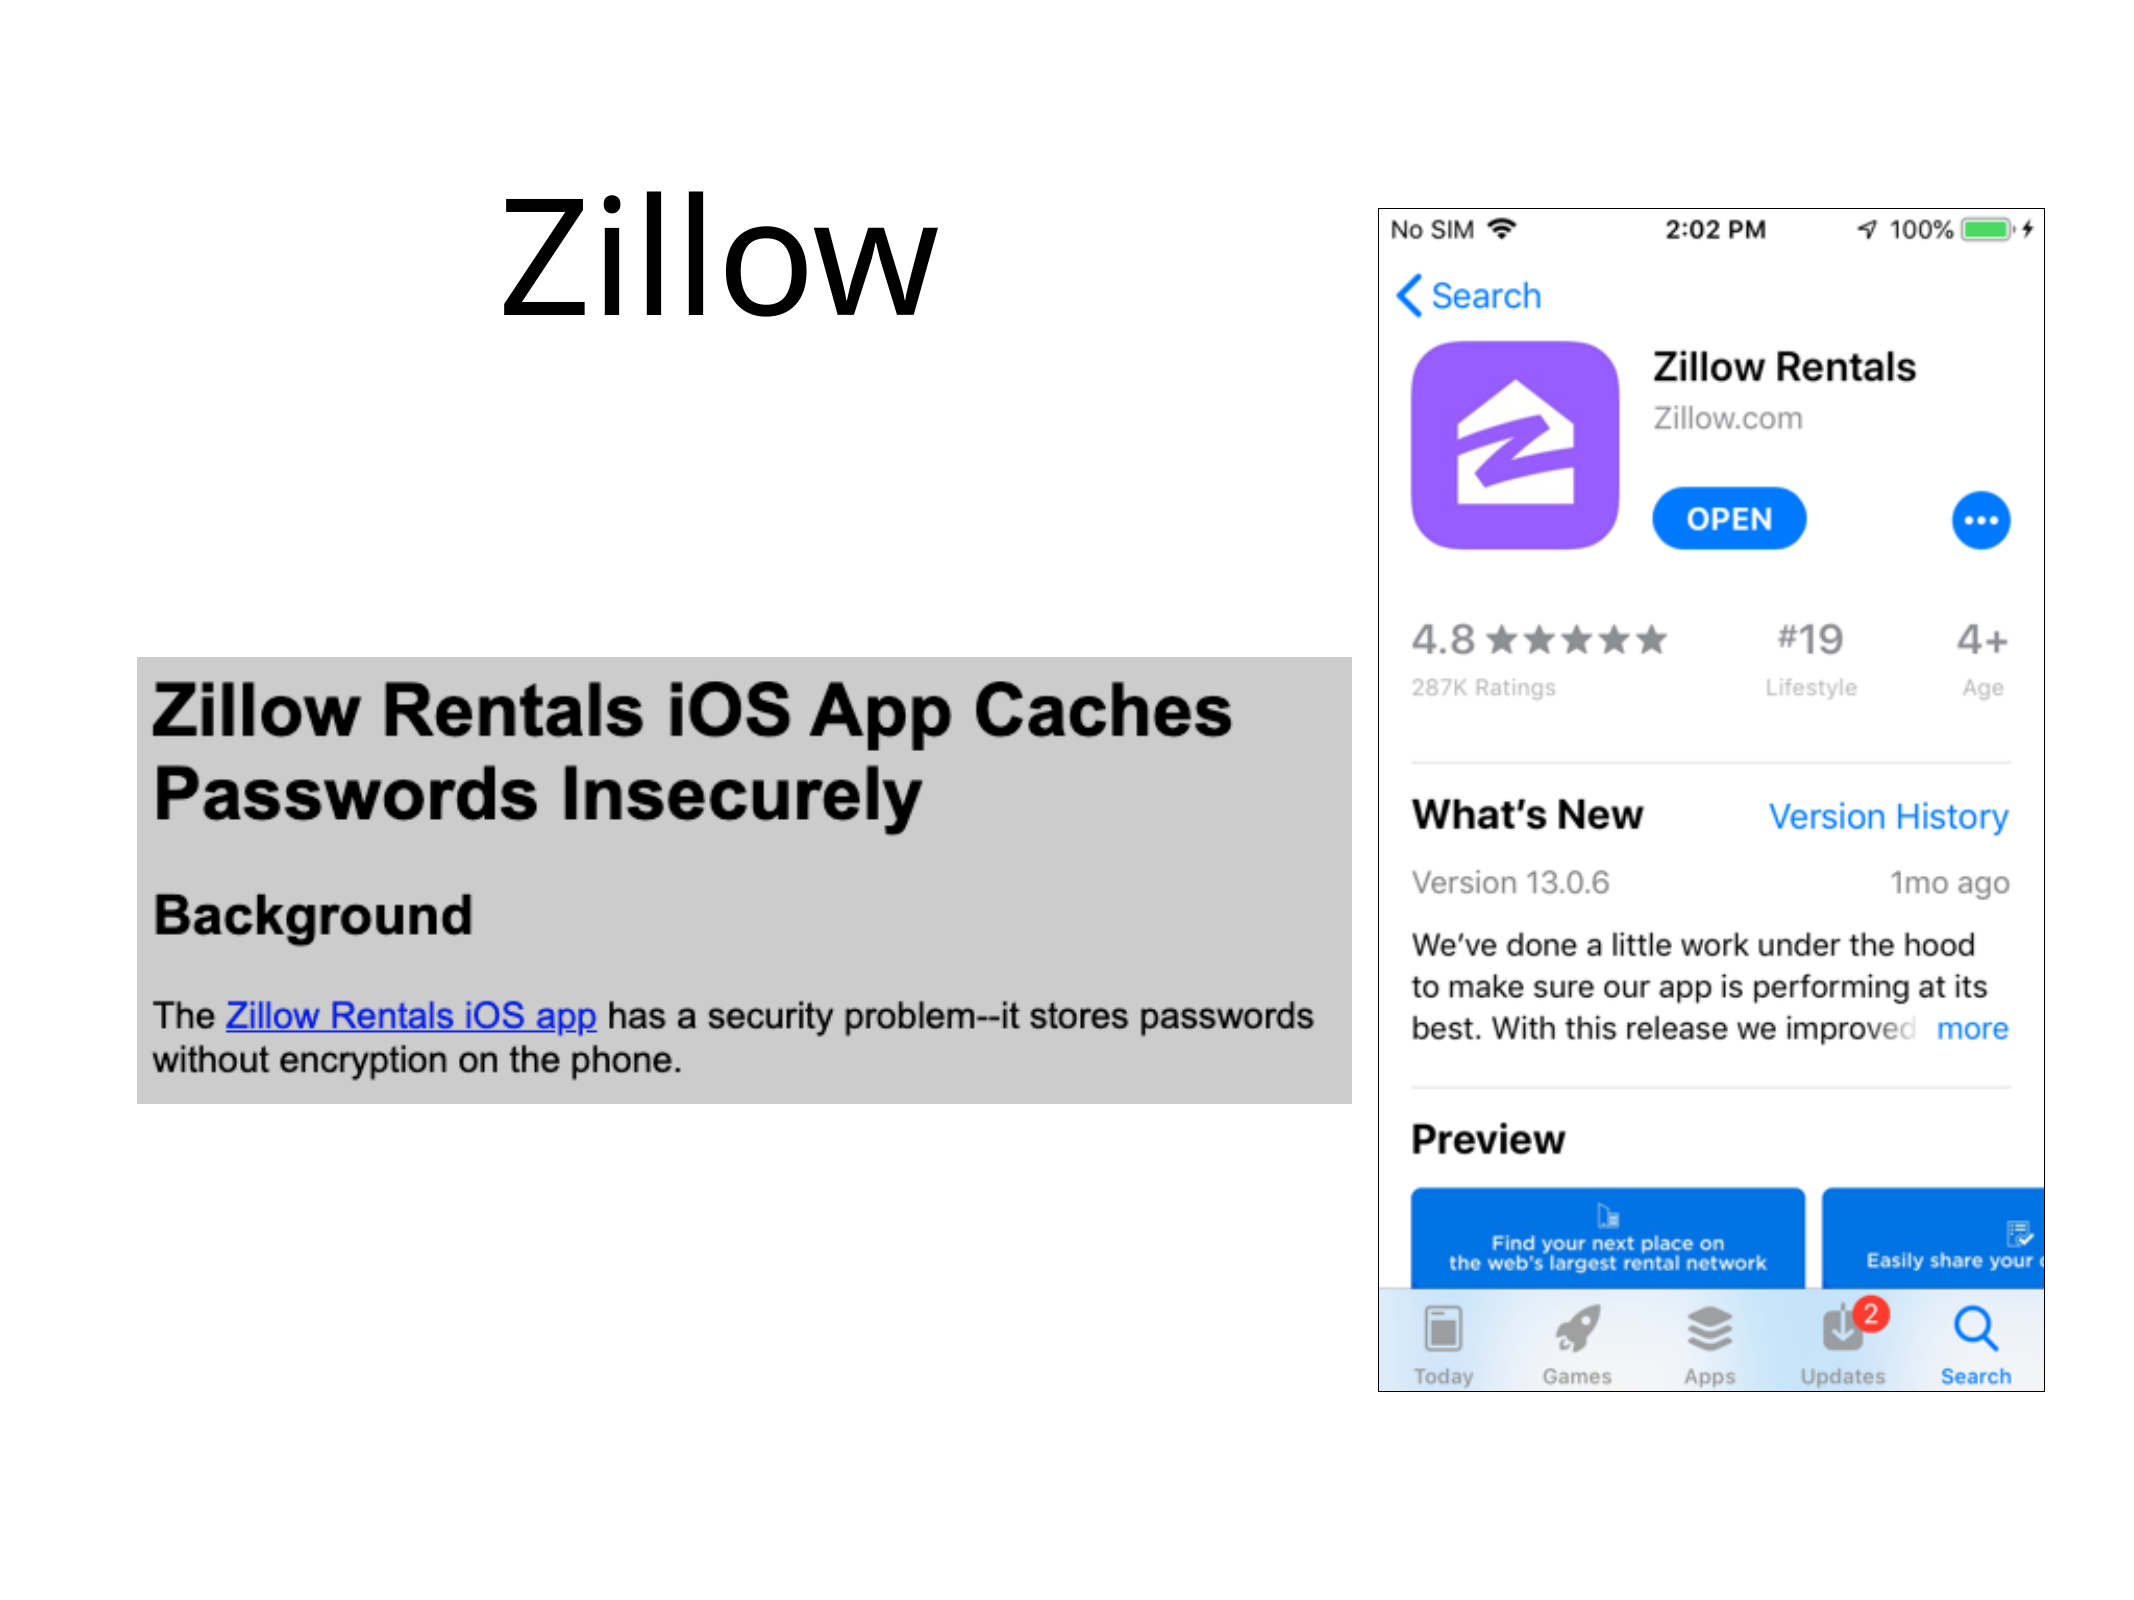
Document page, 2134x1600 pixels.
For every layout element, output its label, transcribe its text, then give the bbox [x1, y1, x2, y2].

title Zillow [155, 72, 1284, 428]
picture [136, 657, 1352, 1104]
picture [1377, 208, 2046, 1392]
